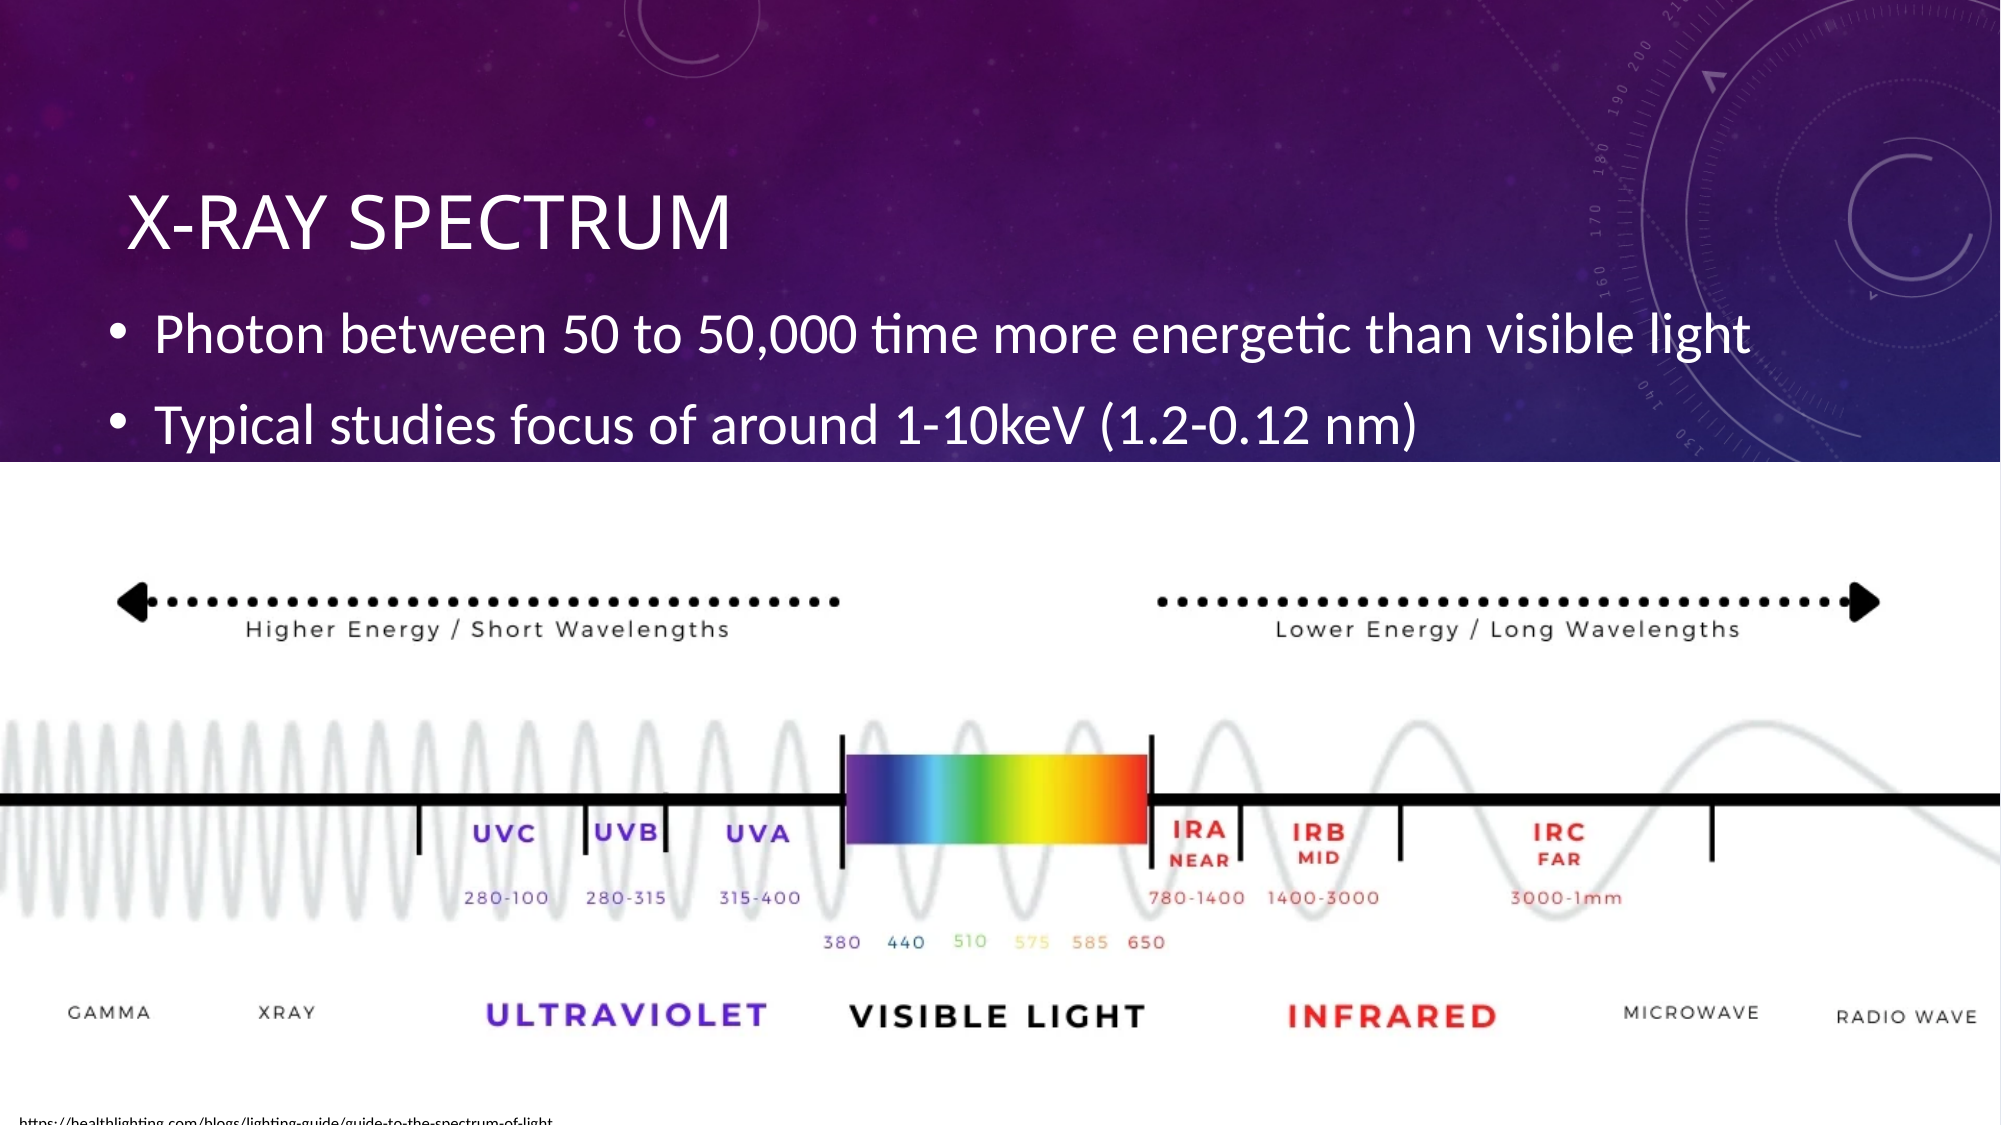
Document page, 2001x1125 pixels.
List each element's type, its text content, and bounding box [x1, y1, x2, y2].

picture [0, 0, 2001, 1125]
list Photon between 50 to 50,000 time more energetic than visible light Typical studies focus of around 1-10keV (1.2-0.12 nm) [92, 99, 1968, 462]
